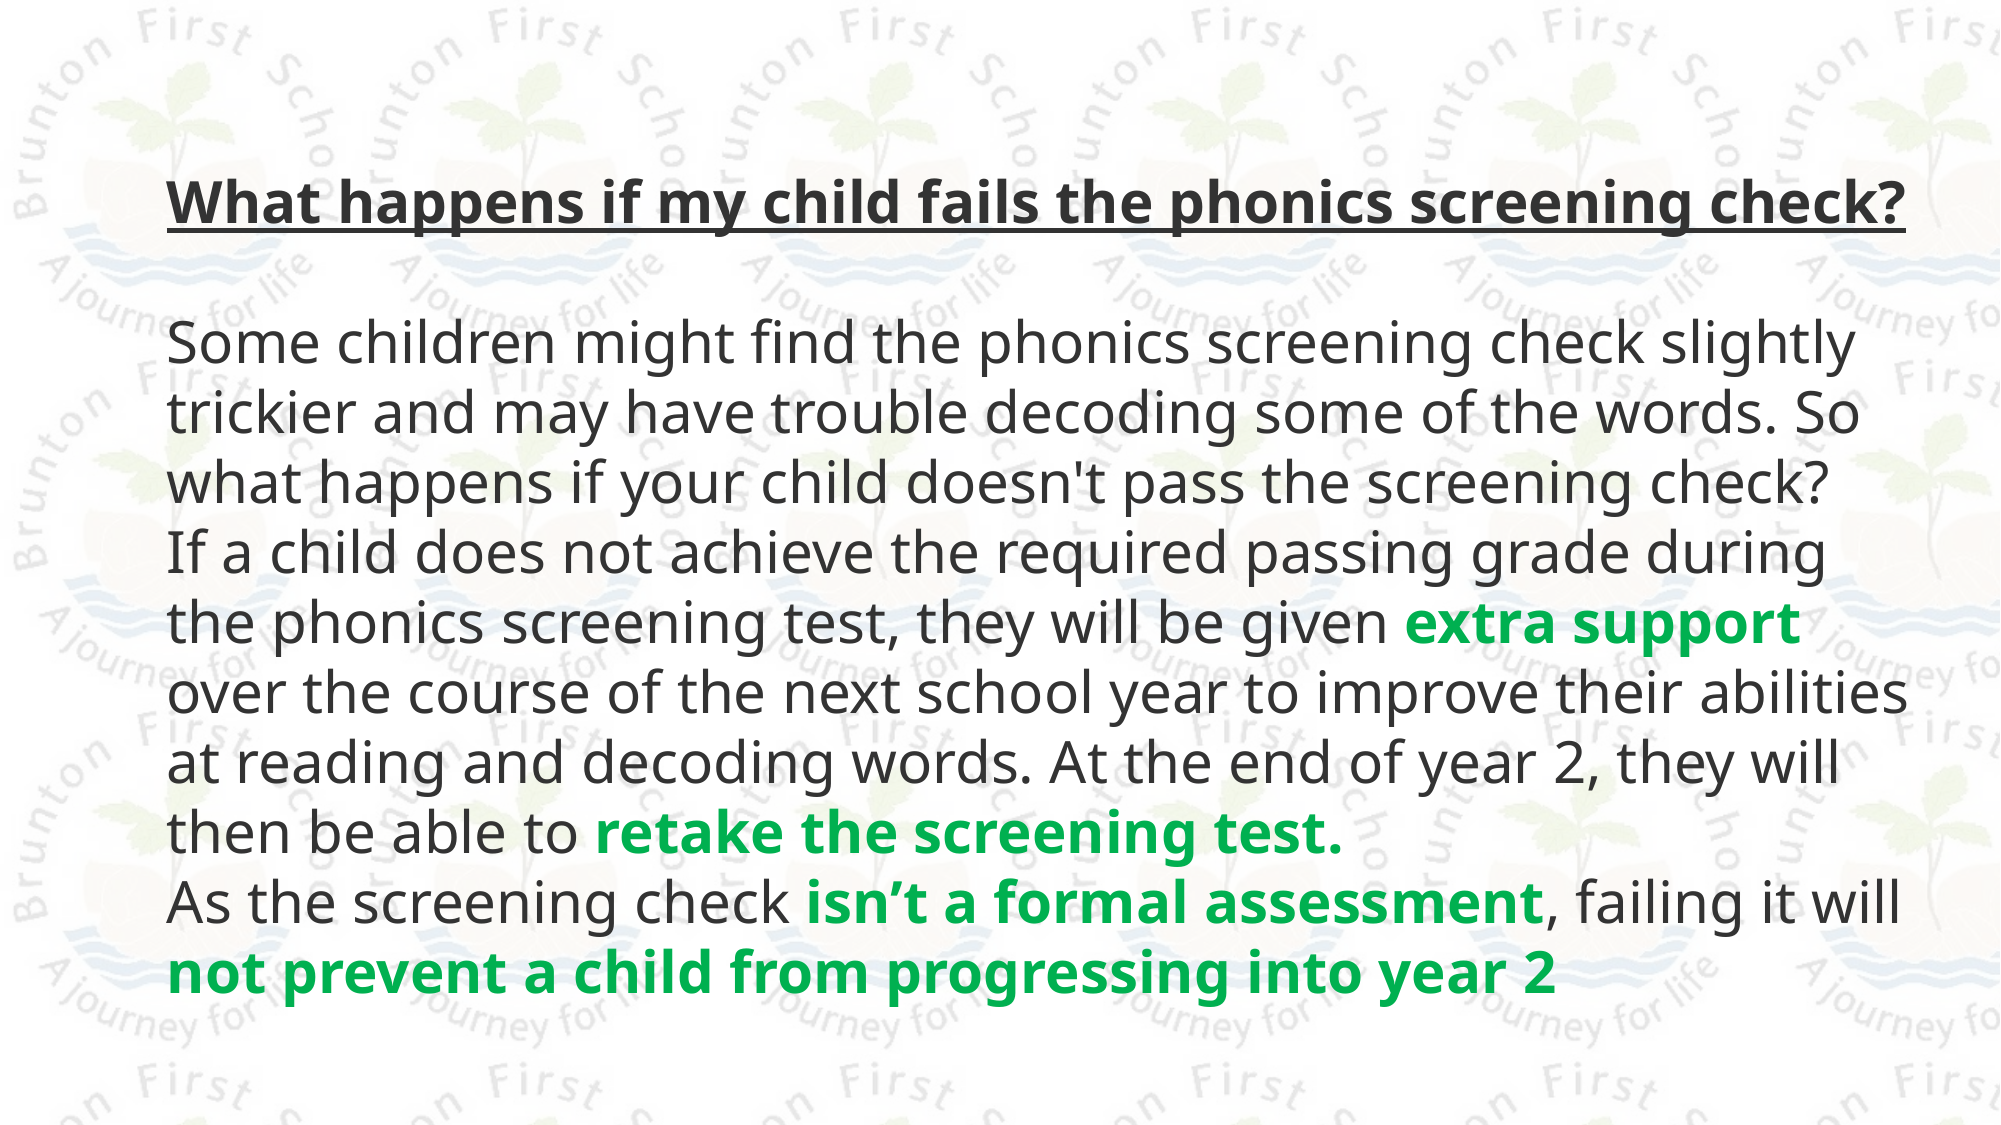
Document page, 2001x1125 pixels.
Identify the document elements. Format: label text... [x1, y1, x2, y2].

text_box What happens if my child fails the phonics screening check? Some children might find the phonics screening check slightly trickier and may have trouble decoding some of the words. So what happens if your child doesn't pass the screening check? If a child does not achieve the required passing grade during the phonics screening test, they will be given extra support over the course of the next school year to improve their abilities at reading and decoding words. At the end of year 2, they will then be able to retake the screening test. As the screening check isn’t a formal assessment, failing it will not prevent a child from progressing into year 2 [152, 158, 1938, 1083]
